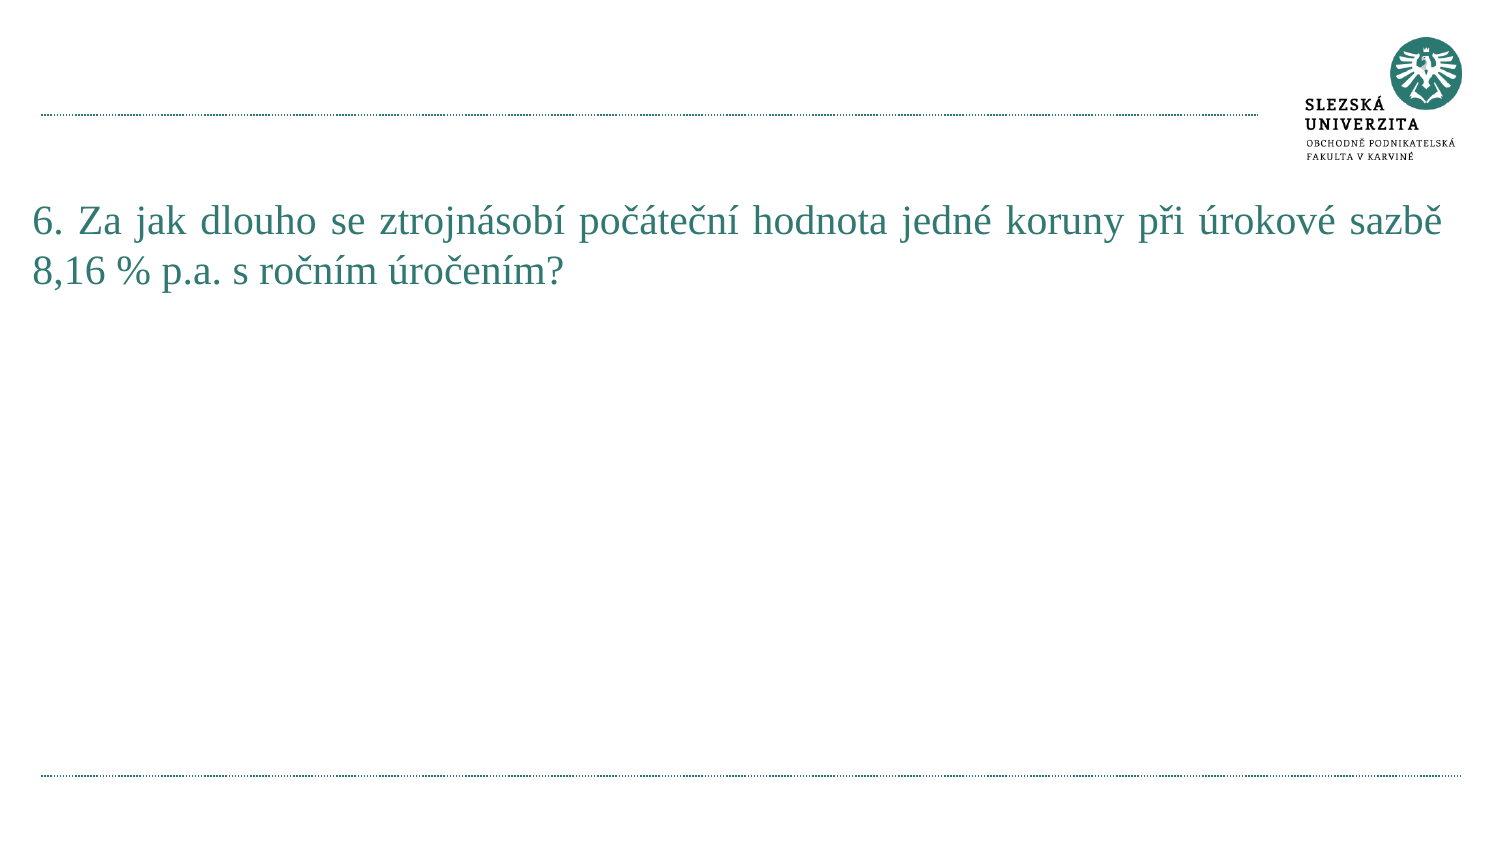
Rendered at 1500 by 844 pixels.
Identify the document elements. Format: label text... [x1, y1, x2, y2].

list 6. Za jak dlouho se ztrojnásobí počáteční hodnota jedné koruny při úrokové sazbě 8,16 % p.a. s ročním úročením? [17, 185, 1459, 777]
picture [1305, 37, 1462, 160]
